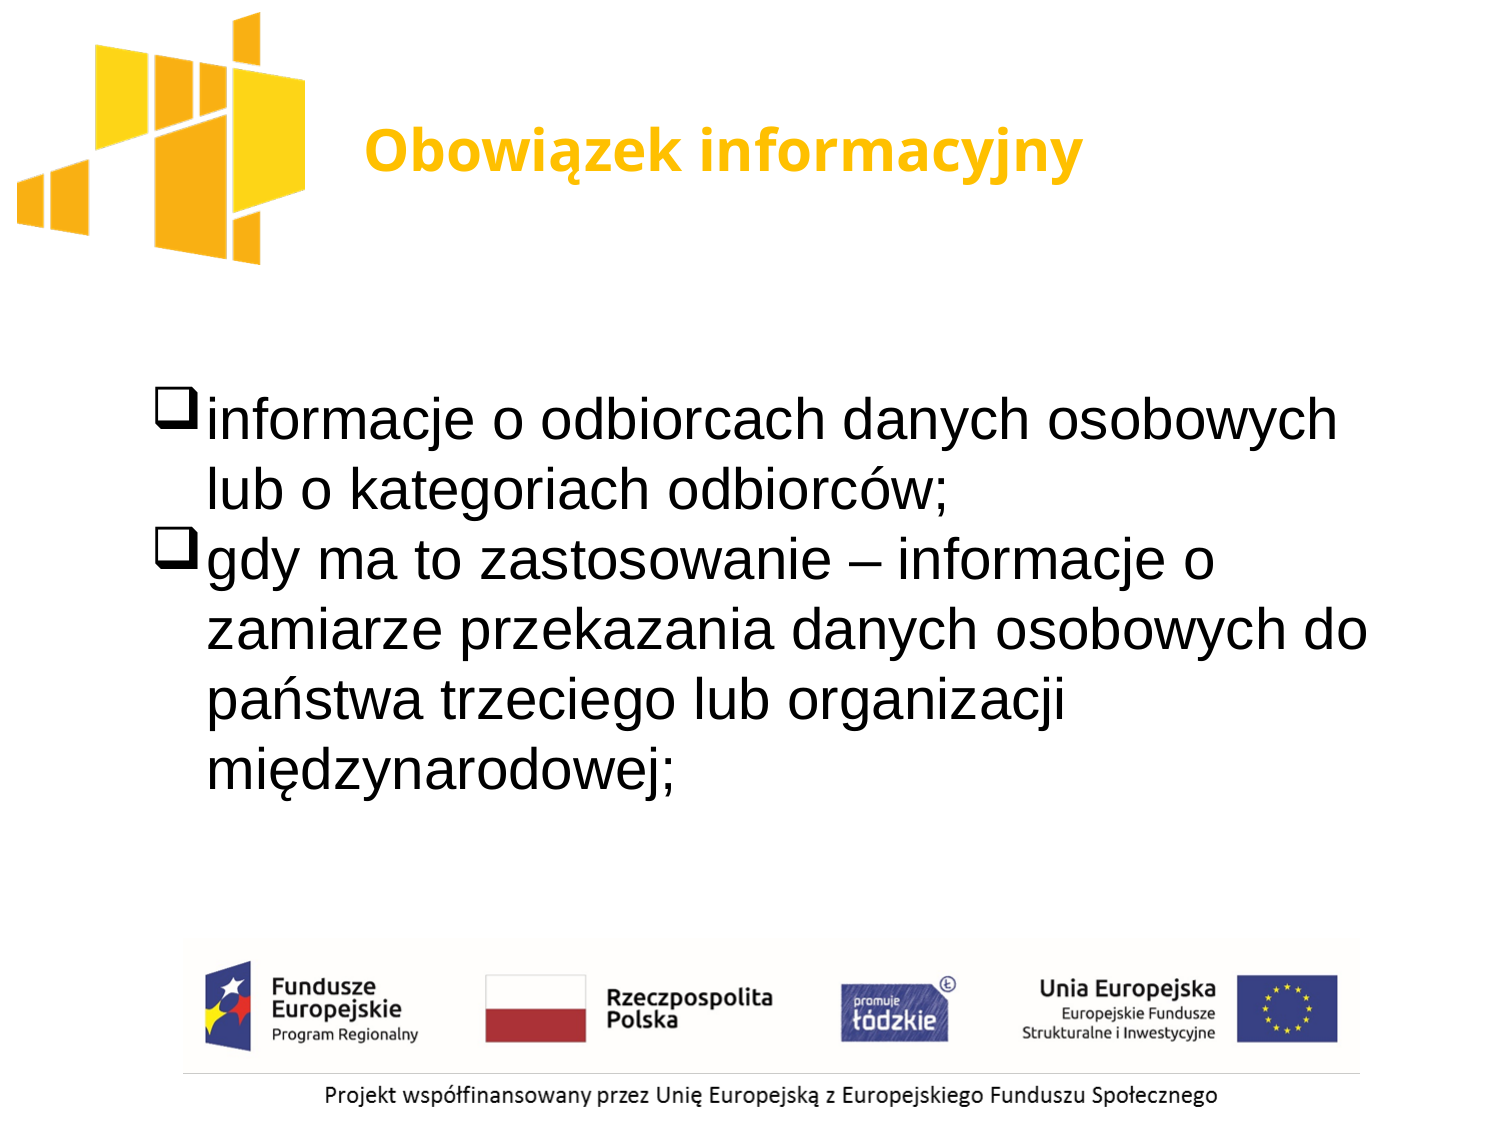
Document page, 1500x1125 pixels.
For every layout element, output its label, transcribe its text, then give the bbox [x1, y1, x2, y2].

text_box Obowiązek informacyjny [348, 106, 1329, 191]
picture [183, 938, 1360, 1125]
text_box informacje o odbiorcach danych osobowych lub o kategoriach odbiorców; gdy ma to zastosowanie – informacje o zamiarze przekazania danych osobowych do państwa trzeciego lub organizacji międzynarodowej; [135, 373, 1430, 809]
picture [17, 12, 305, 266]
